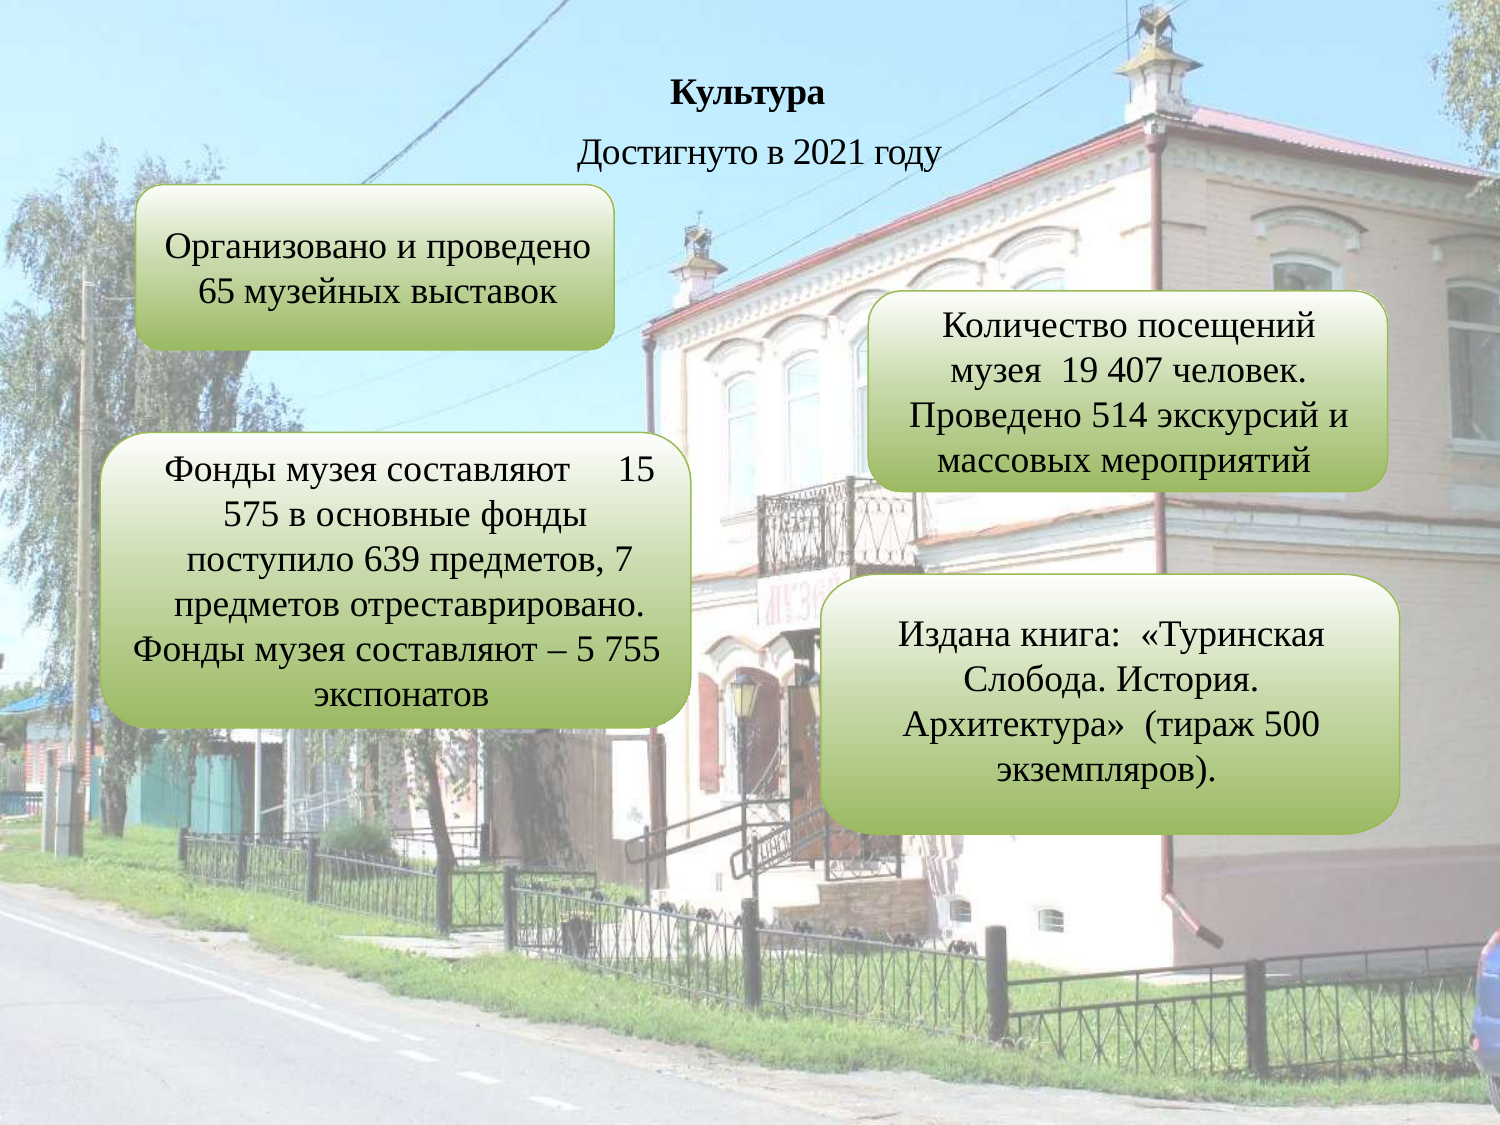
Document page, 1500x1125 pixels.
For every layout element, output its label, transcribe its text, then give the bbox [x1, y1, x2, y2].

text_box Достигнуто в 2021 году [575, 125, 963, 173]
picture [0, 0, 1500, 1125]
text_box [820, 573, 1400, 835]
text_box Культура [668, 65, 832, 125]
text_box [135, 184, 615, 351]
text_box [867, 290, 1388, 492]
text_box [99, 432, 692, 728]
